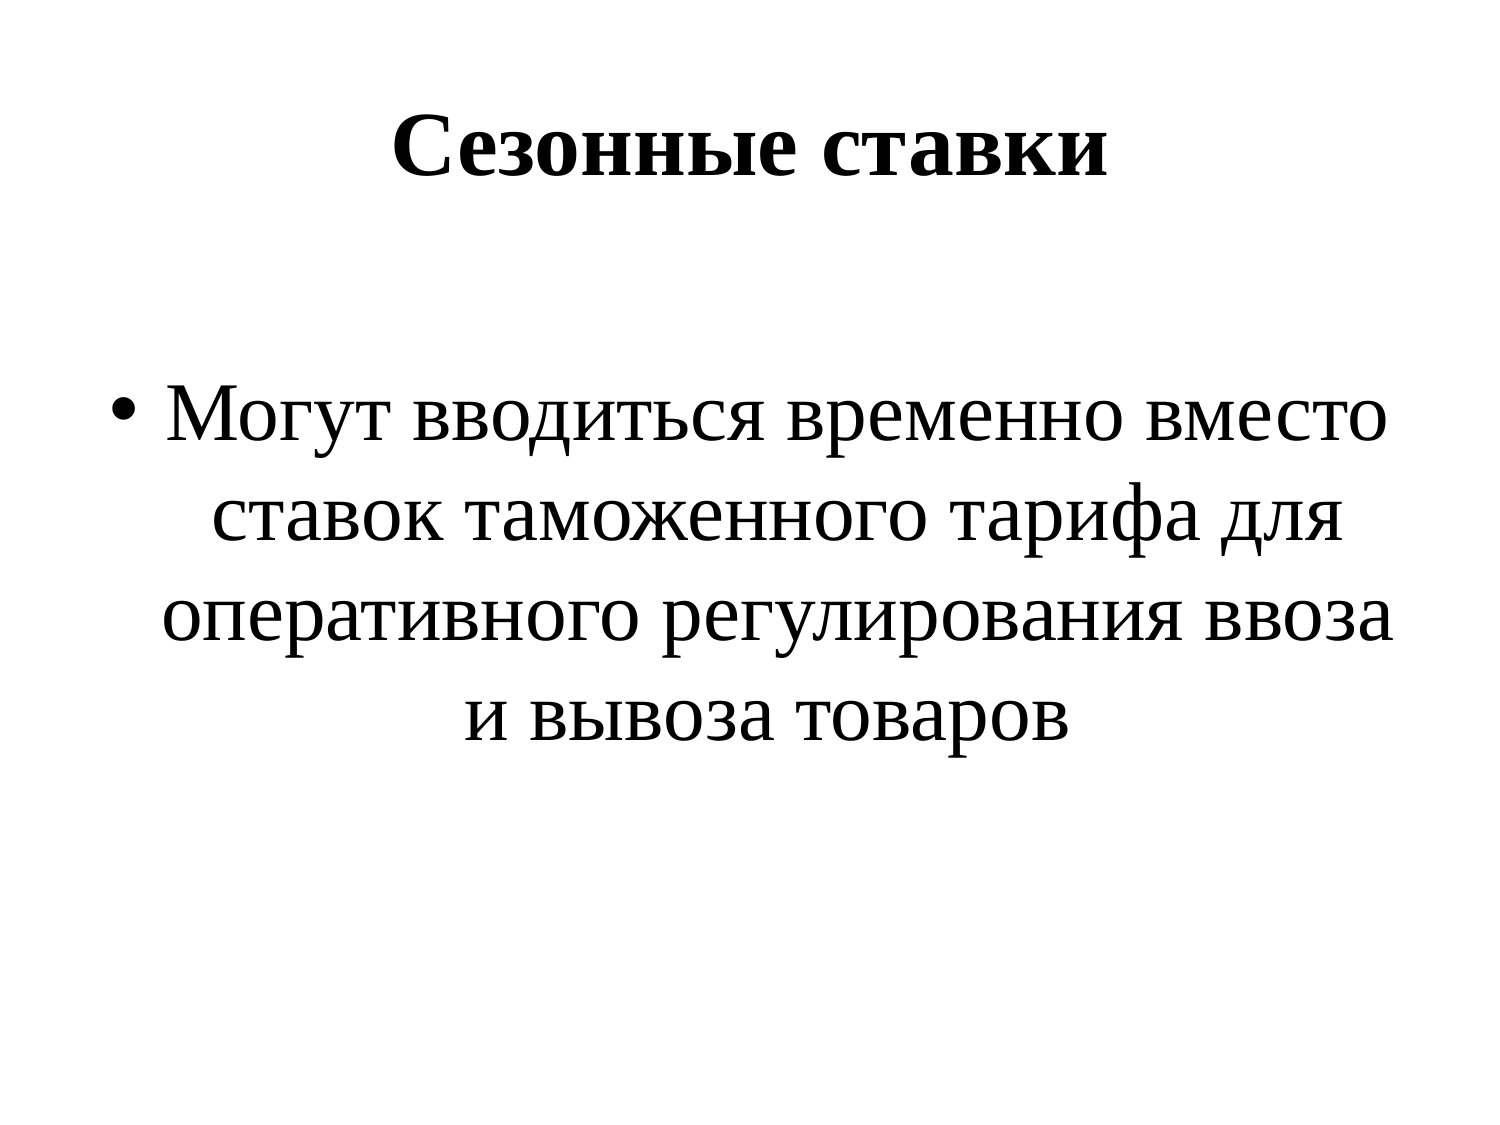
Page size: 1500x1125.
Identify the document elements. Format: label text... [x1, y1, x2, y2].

title Сезонные ставки [75, 45, 1425, 233]
list Могут вводиться временно вместо ставок таможенного тарифа для оперативного регулирования ввоза и вывоза товаров [75, 349, 1425, 976]
